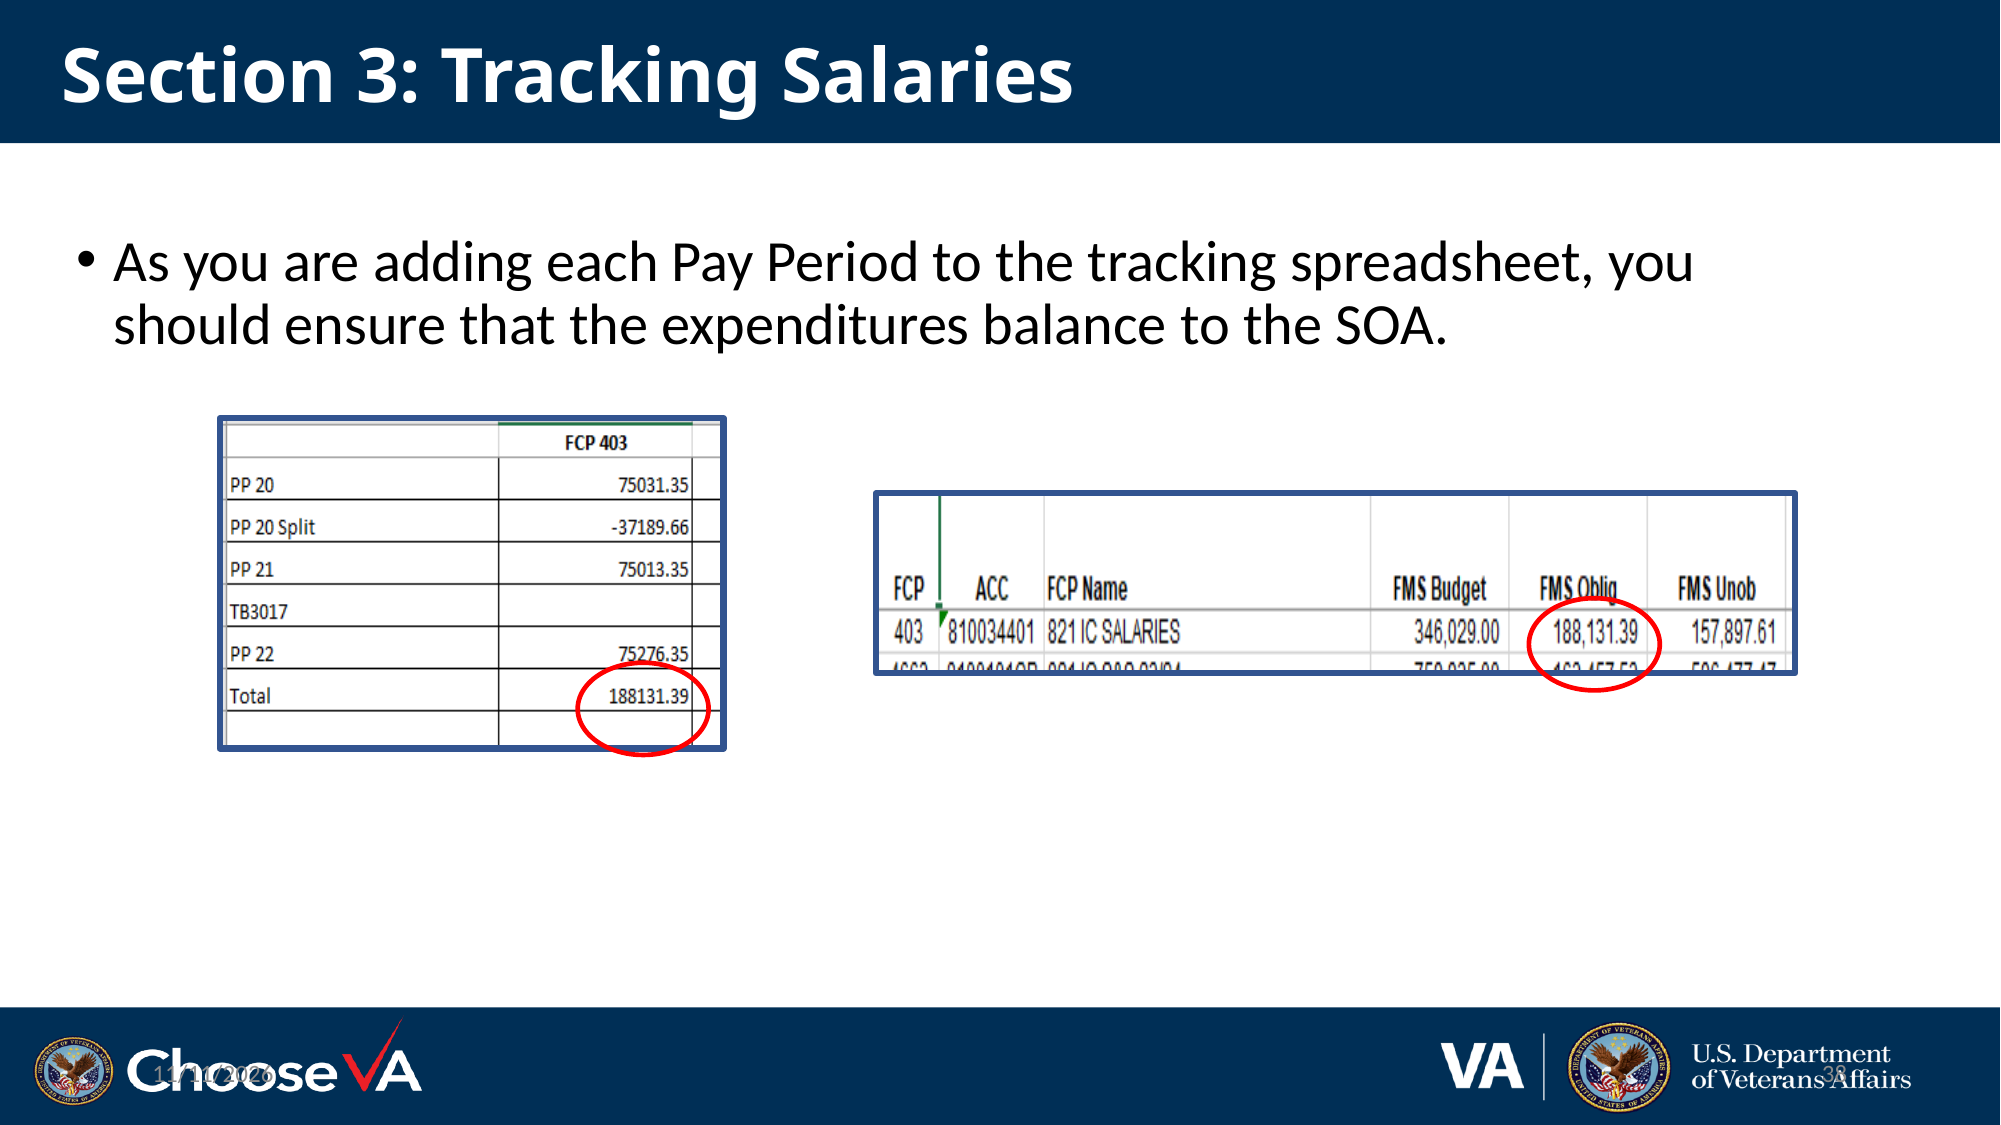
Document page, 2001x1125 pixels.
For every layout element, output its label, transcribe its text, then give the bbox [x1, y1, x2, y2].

picture [879, 496, 1792, 671]
title Section 3: Tracking Salaries [46, 27, 1772, 129]
picture [1434, 1014, 1917, 1120]
picture [33, 1015, 422, 1106]
text_box [1539, 671, 1650, 692]
list As you are adding each Pay Period to the tracking spreadsheet, you should ensure that the expenditures balance to the SOA. [60, 223, 1786, 938]
slide_number 38 [1412, 1042, 1863, 1103]
text_box [602, 746, 685, 756]
picture [222, 421, 721, 746]
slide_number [137, 1042, 588, 1103]
